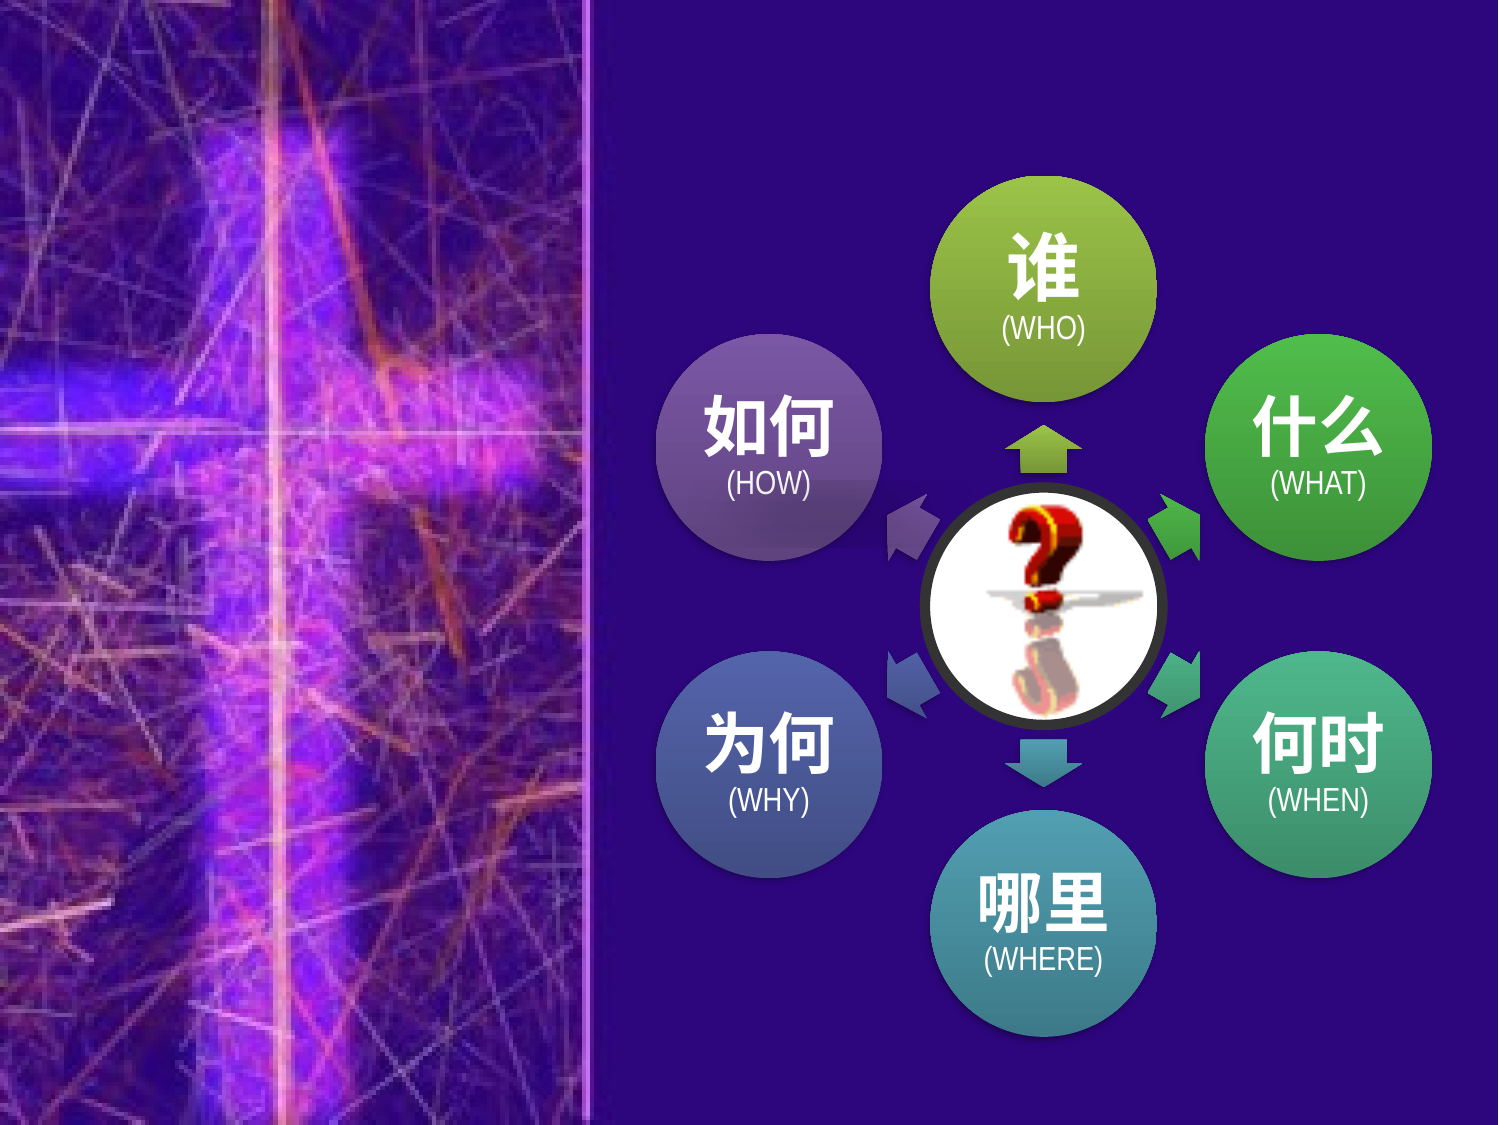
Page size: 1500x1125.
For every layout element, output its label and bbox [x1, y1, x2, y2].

picture [0, 0, 1498, 1125]
picture [924, 487, 1163, 726]
text_box [587, 174, 1500, 1038]
